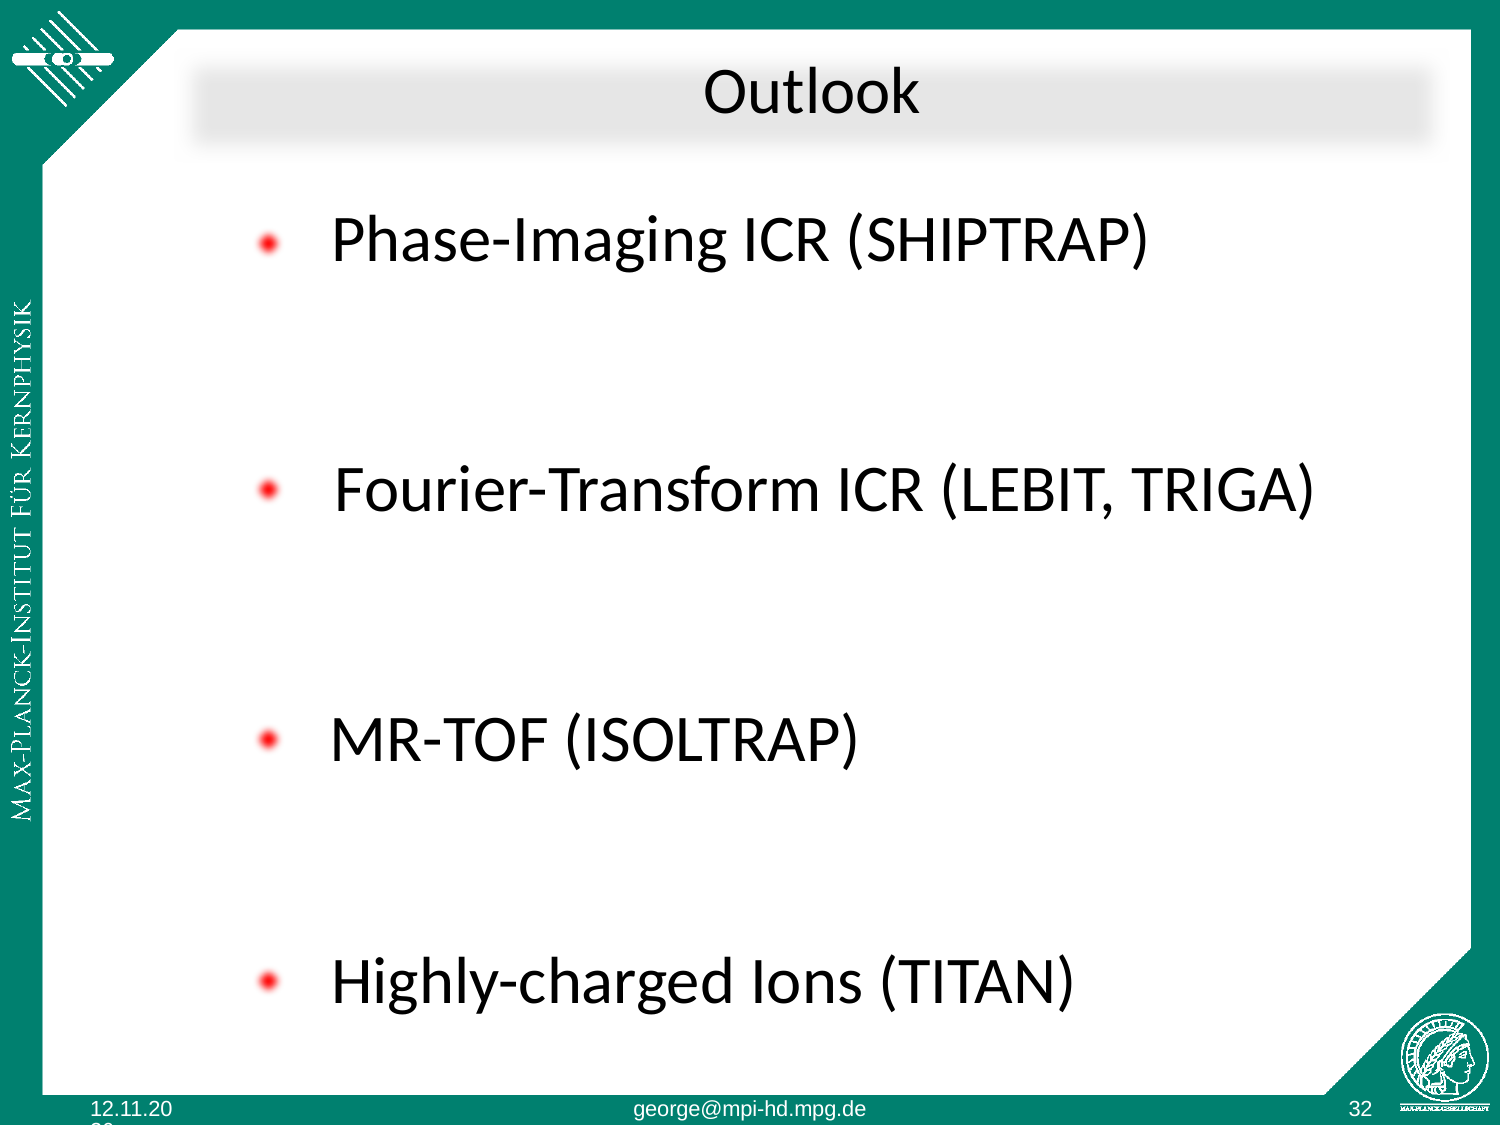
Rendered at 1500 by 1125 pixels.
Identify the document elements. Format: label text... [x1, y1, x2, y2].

text_box Outlook [211, 85, 1417, 129]
text_box Phase-Imaging ICR (SHIPTRAP) [316, 187, 1167, 283]
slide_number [74, 1087, 188, 1125]
text_box [264, 977, 273, 986]
slide_number 32 [1299, 1086, 1388, 1125]
footer george@mpi-hd.mpg.de [512, 1087, 988, 1125]
text_box [265, 736, 273, 744]
text_box Fourier-Transform ICR (LEBIT, TRIGA) [319, 437, 1333, 533]
picture [0, 0, 1500, 1125]
text_box MR-TOF (ISOLTRAP) [314, 687, 877, 783]
text_box [265, 240, 272, 247]
text_box [265, 486, 272, 493]
text_box Highly-charged Ions (TITAN) [316, 928, 1092, 1024]
